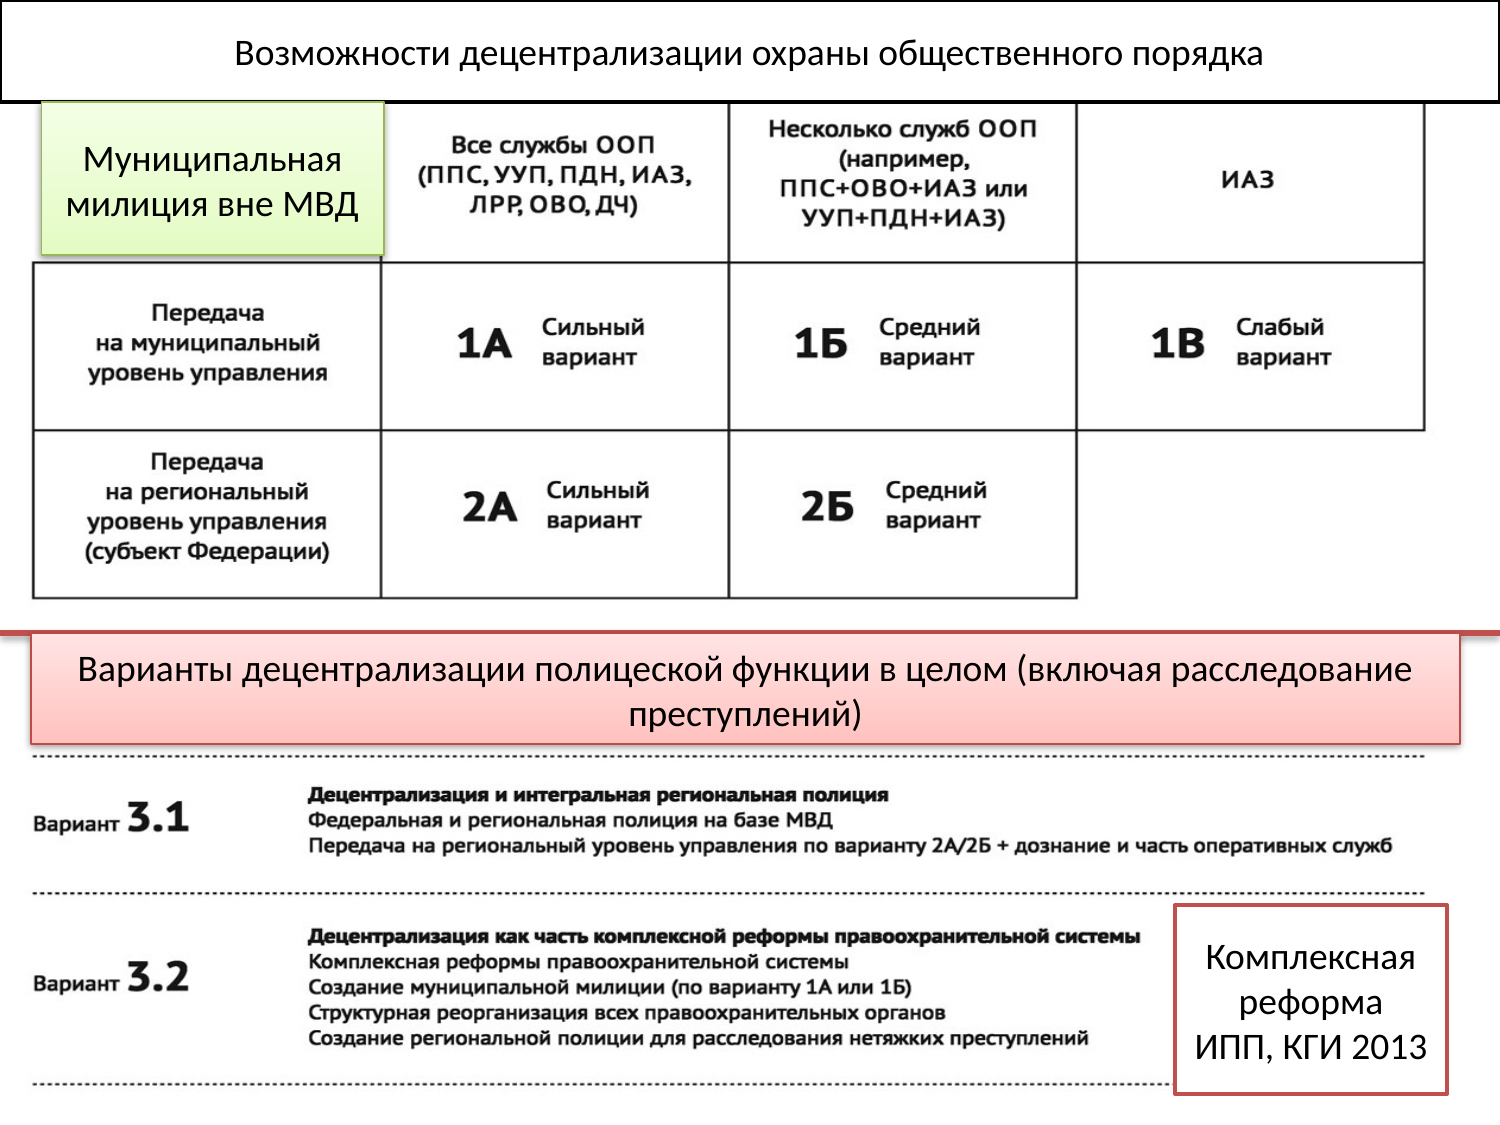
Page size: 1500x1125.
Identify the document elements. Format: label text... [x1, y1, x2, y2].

picture [5, 634, 1471, 1107]
text_box Возможности децентрализации охраны общественного порядка [0, 0, 1500, 104]
picture [5, 18, 1471, 633]
